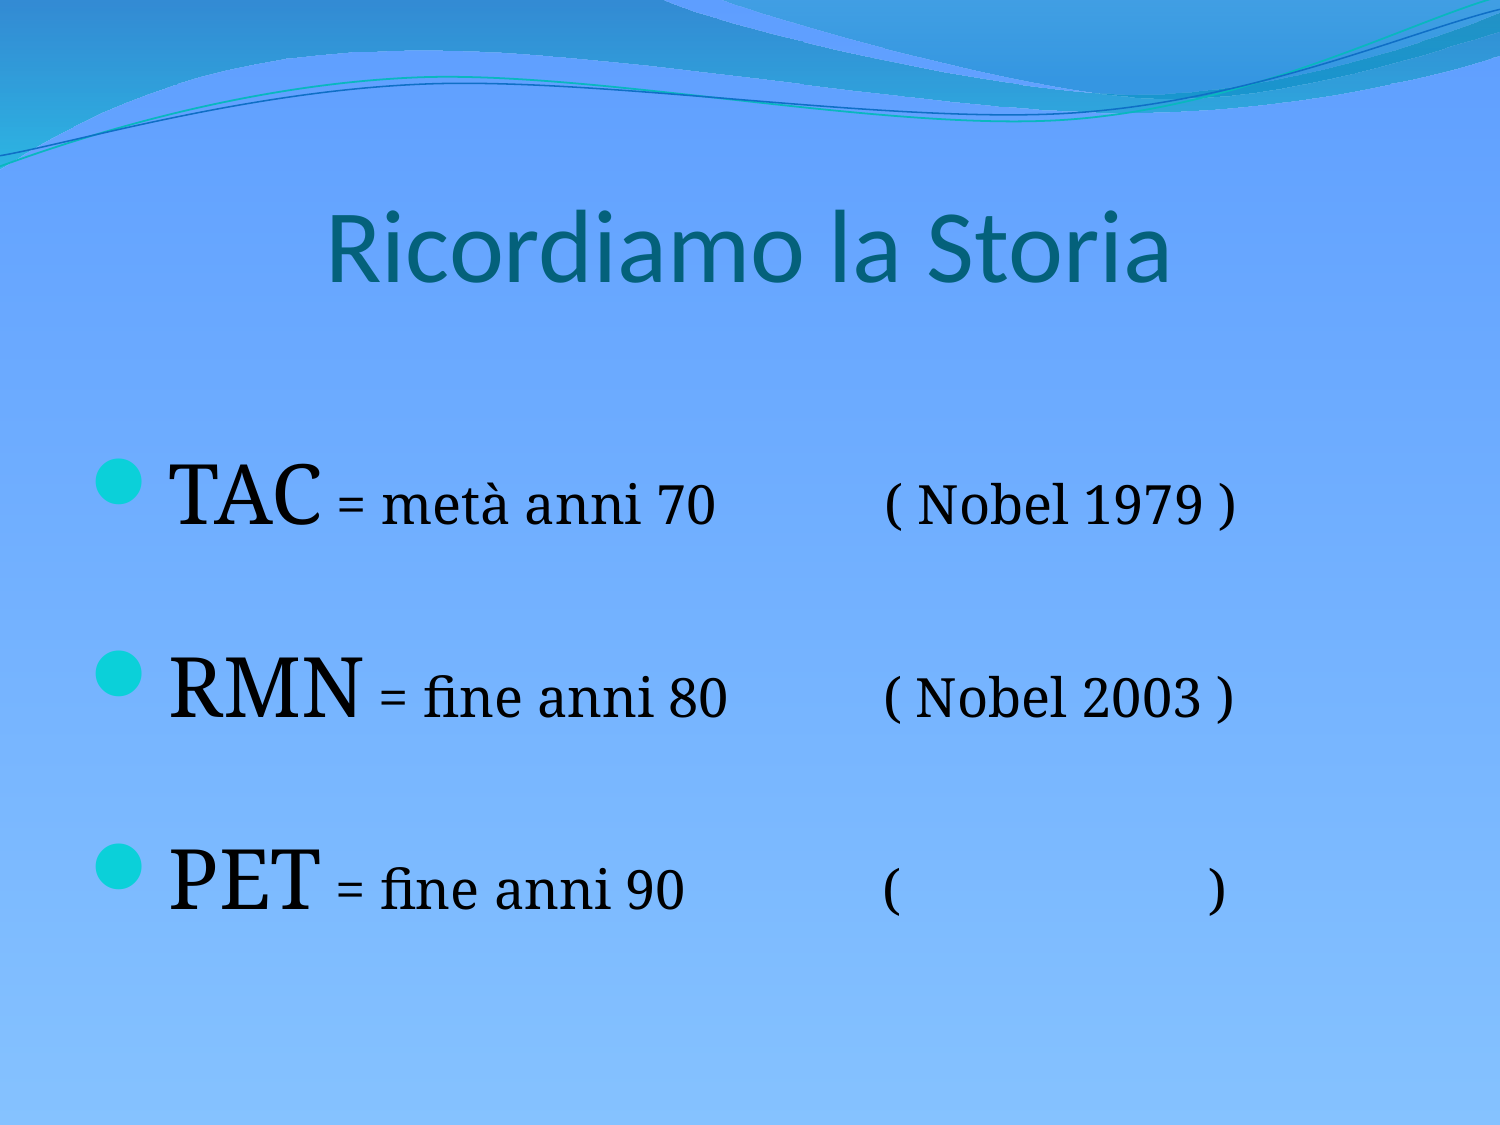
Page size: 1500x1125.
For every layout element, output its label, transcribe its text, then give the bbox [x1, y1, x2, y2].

list TAC = metà anni 70 ( Nobel 1979 ) RMN = fine anni 80 ( Nobel 2003 ) PET = fine anni 90 ( ) [75, 317, 1425, 1038]
title Ricordiamo la Storia [75, 115, 1425, 303]
